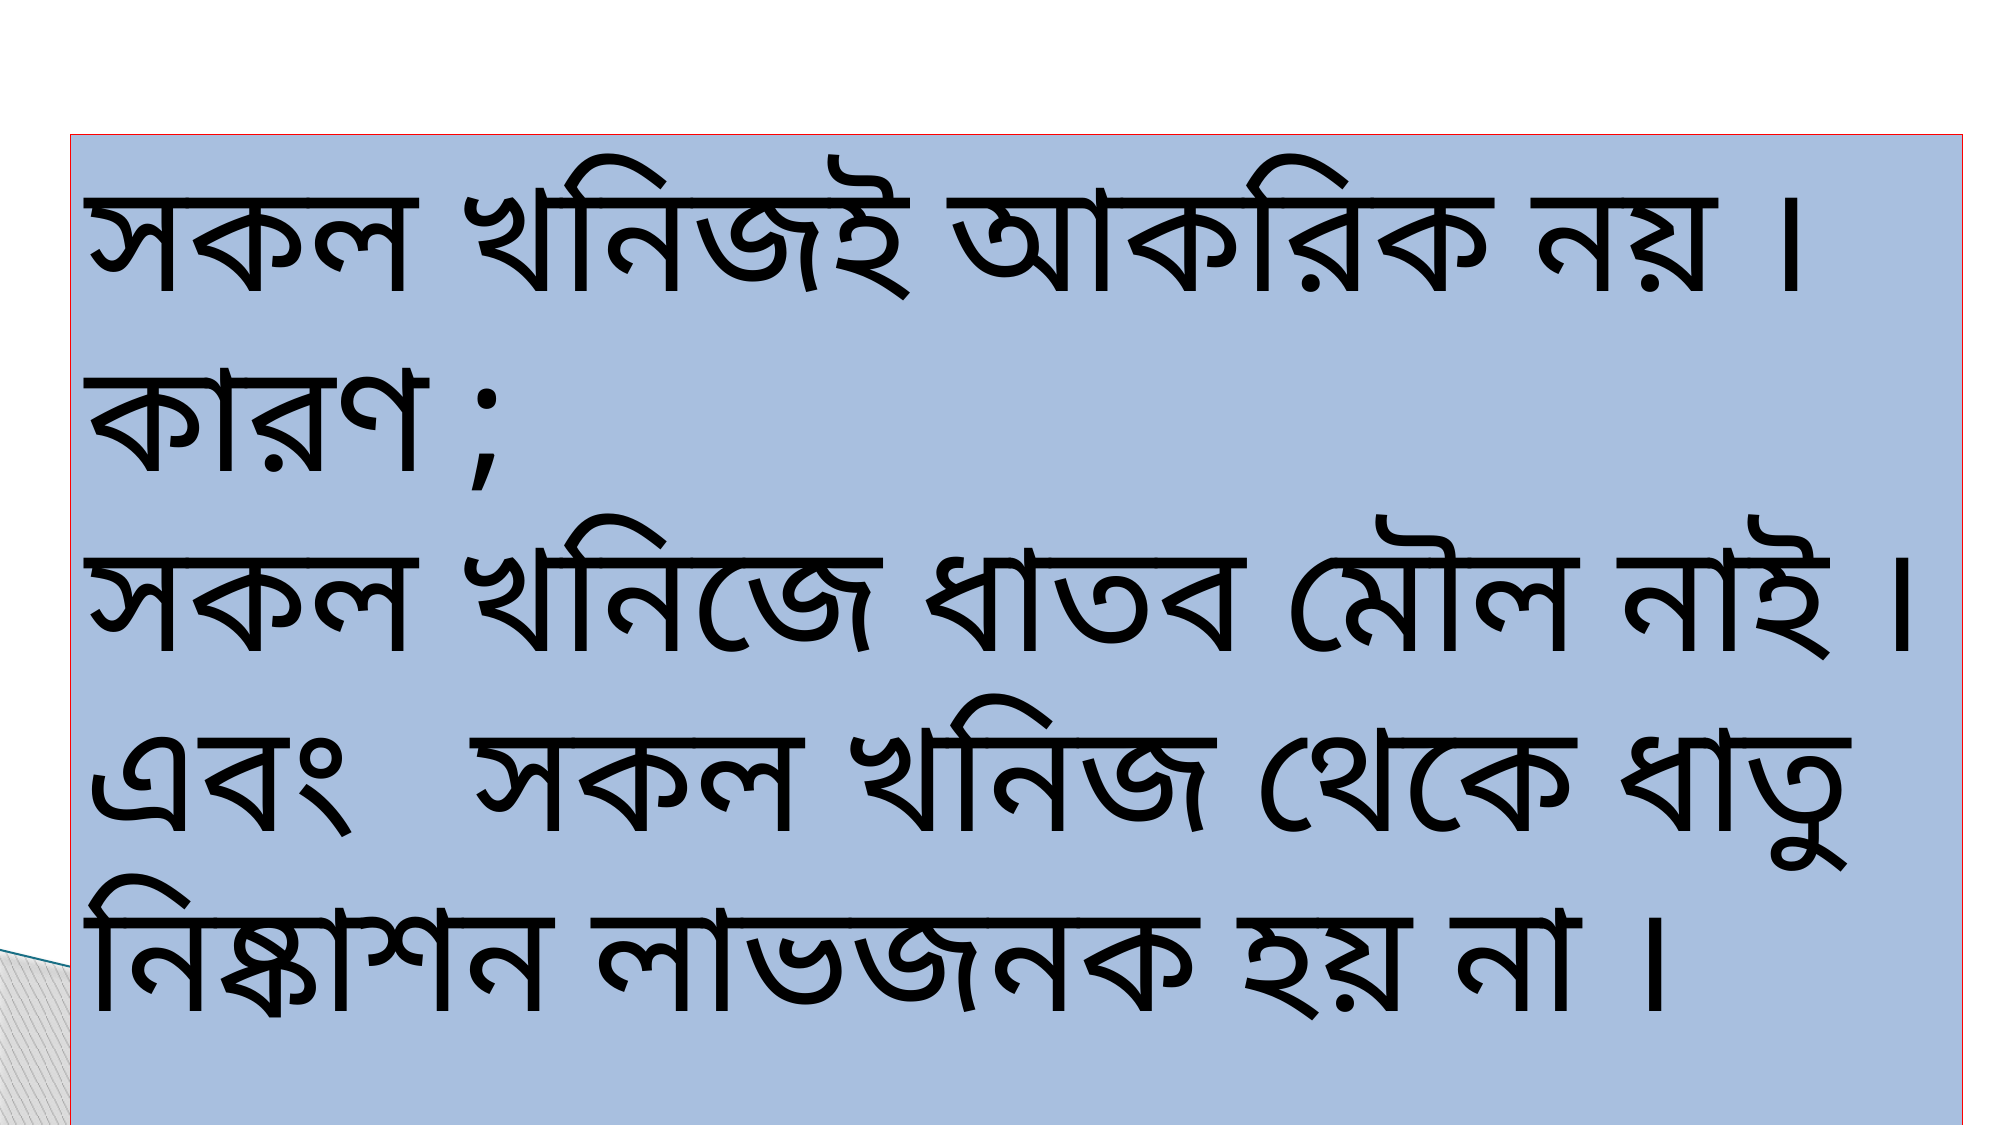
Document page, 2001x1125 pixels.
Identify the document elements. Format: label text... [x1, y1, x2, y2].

text_box সকল খনিজই আকরিক নয় । কারণ ; সকল খনিজে ধাতব মৌল নাই । এবং সকল খনিজ থেকে ধাতু নিষ্কাশন লাভজনক হয় না । [70, 134, 1963, 1125]
